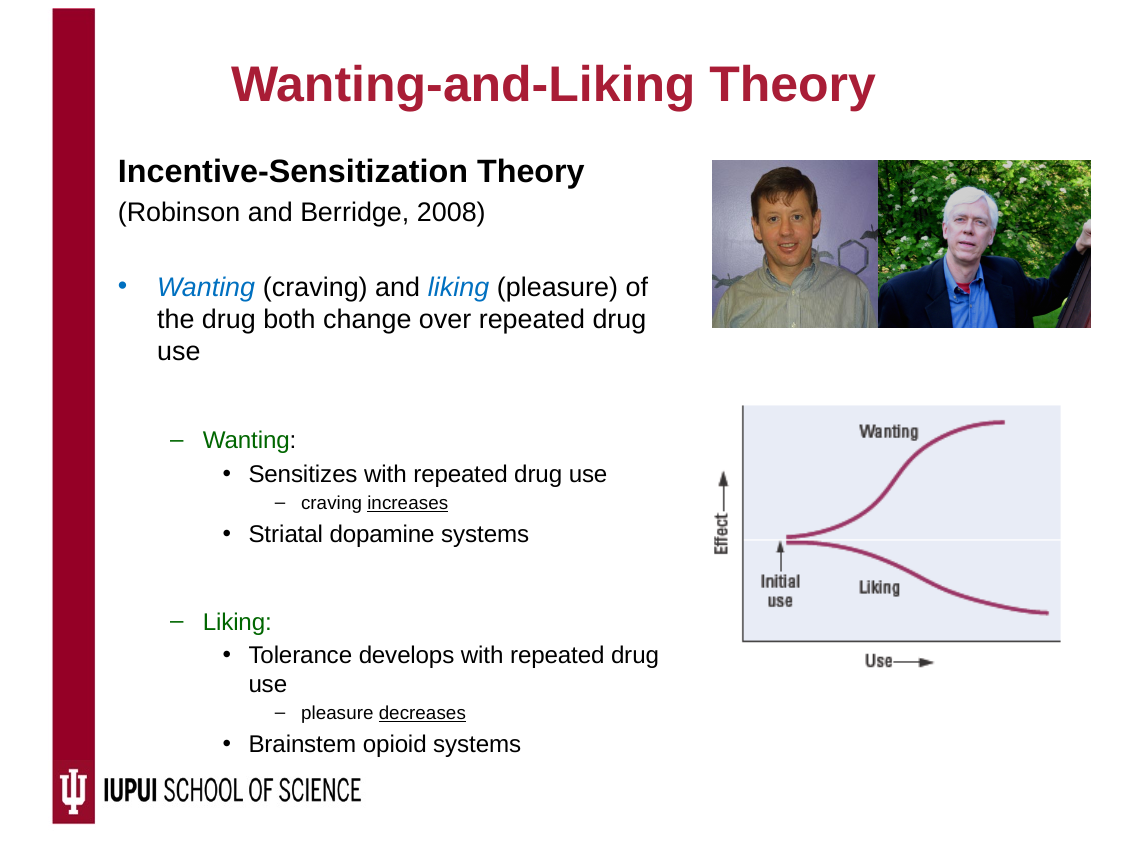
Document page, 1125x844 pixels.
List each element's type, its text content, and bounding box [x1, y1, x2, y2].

list Incentive-Sensitization Theory (Robinson and Berridge, 2008) Wanting (craving) and liking (pleasure) of the drug both change over repeated drug use Wanting: Sensitizes with repeated drug use craving increases Striatal dopamine systems Liking: Tolerance develops with repeated drug use pleasure decreases Brainstem opioid systems [102, 143, 701, 766]
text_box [712, 160, 1091, 328]
title Wanting-and-Liking Theory [22, 15, 1086, 148]
picture [0, 8, 1125, 844]
